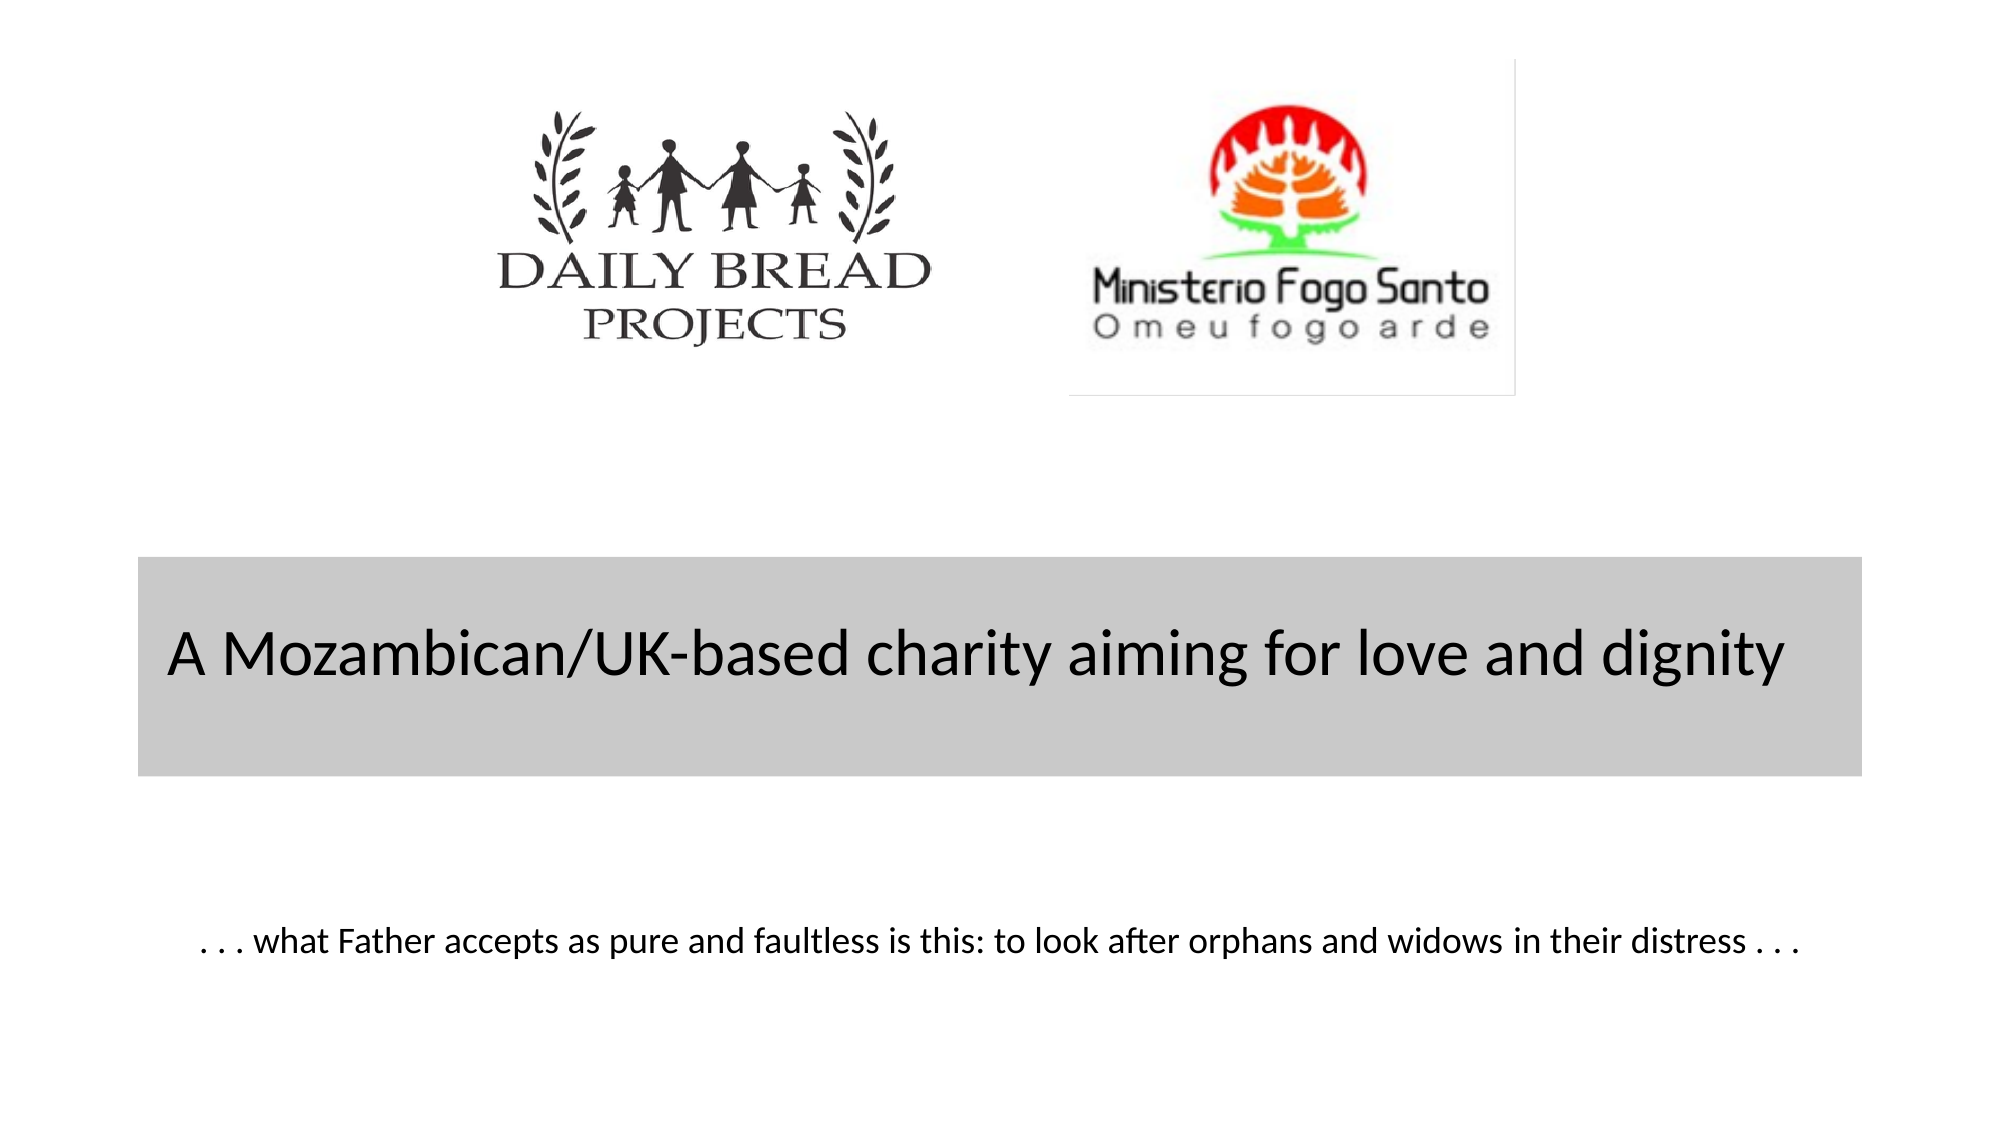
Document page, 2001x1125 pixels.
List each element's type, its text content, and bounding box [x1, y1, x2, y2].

text_box . . . what Father accepts as pure and faultless is this: to look after orphans and widows in their distress . . . [138, 908, 1862, 968]
text_box A Mozambican/UK-based charity aiming for love and dignity [138, 556, 1862, 777]
picture [460, 29, 968, 428]
picture [1069, 59, 1518, 398]
